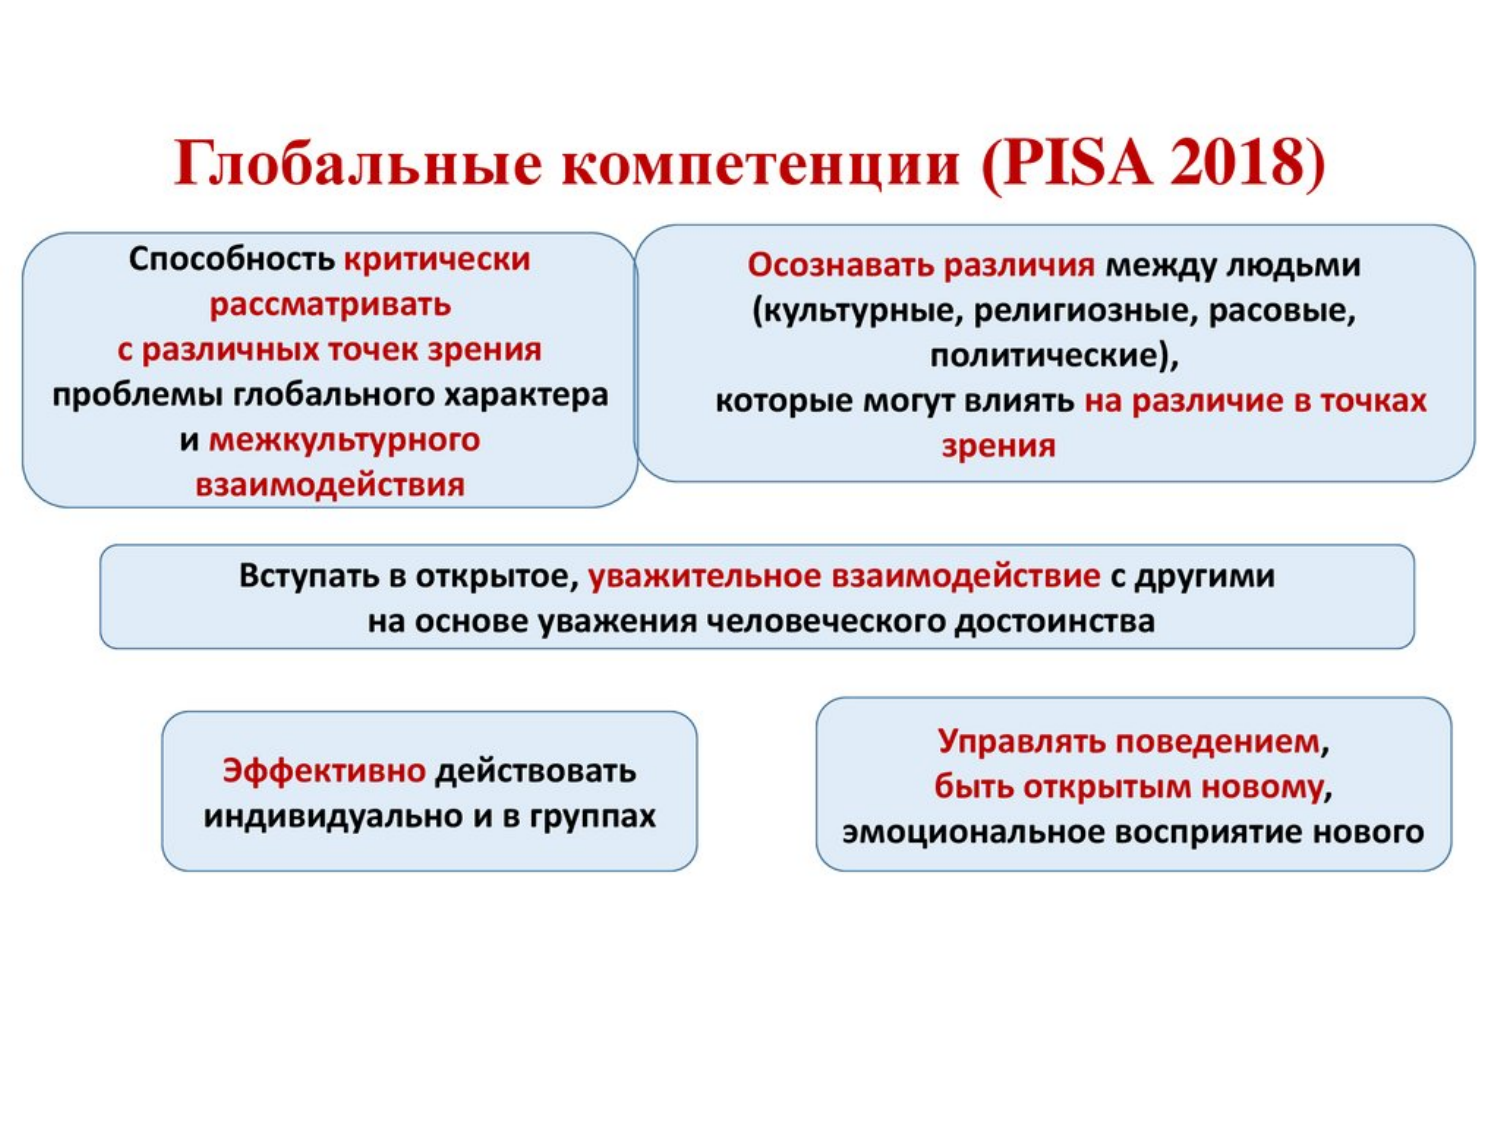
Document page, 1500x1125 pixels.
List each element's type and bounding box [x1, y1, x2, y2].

picture [0, 77, 1500, 920]
